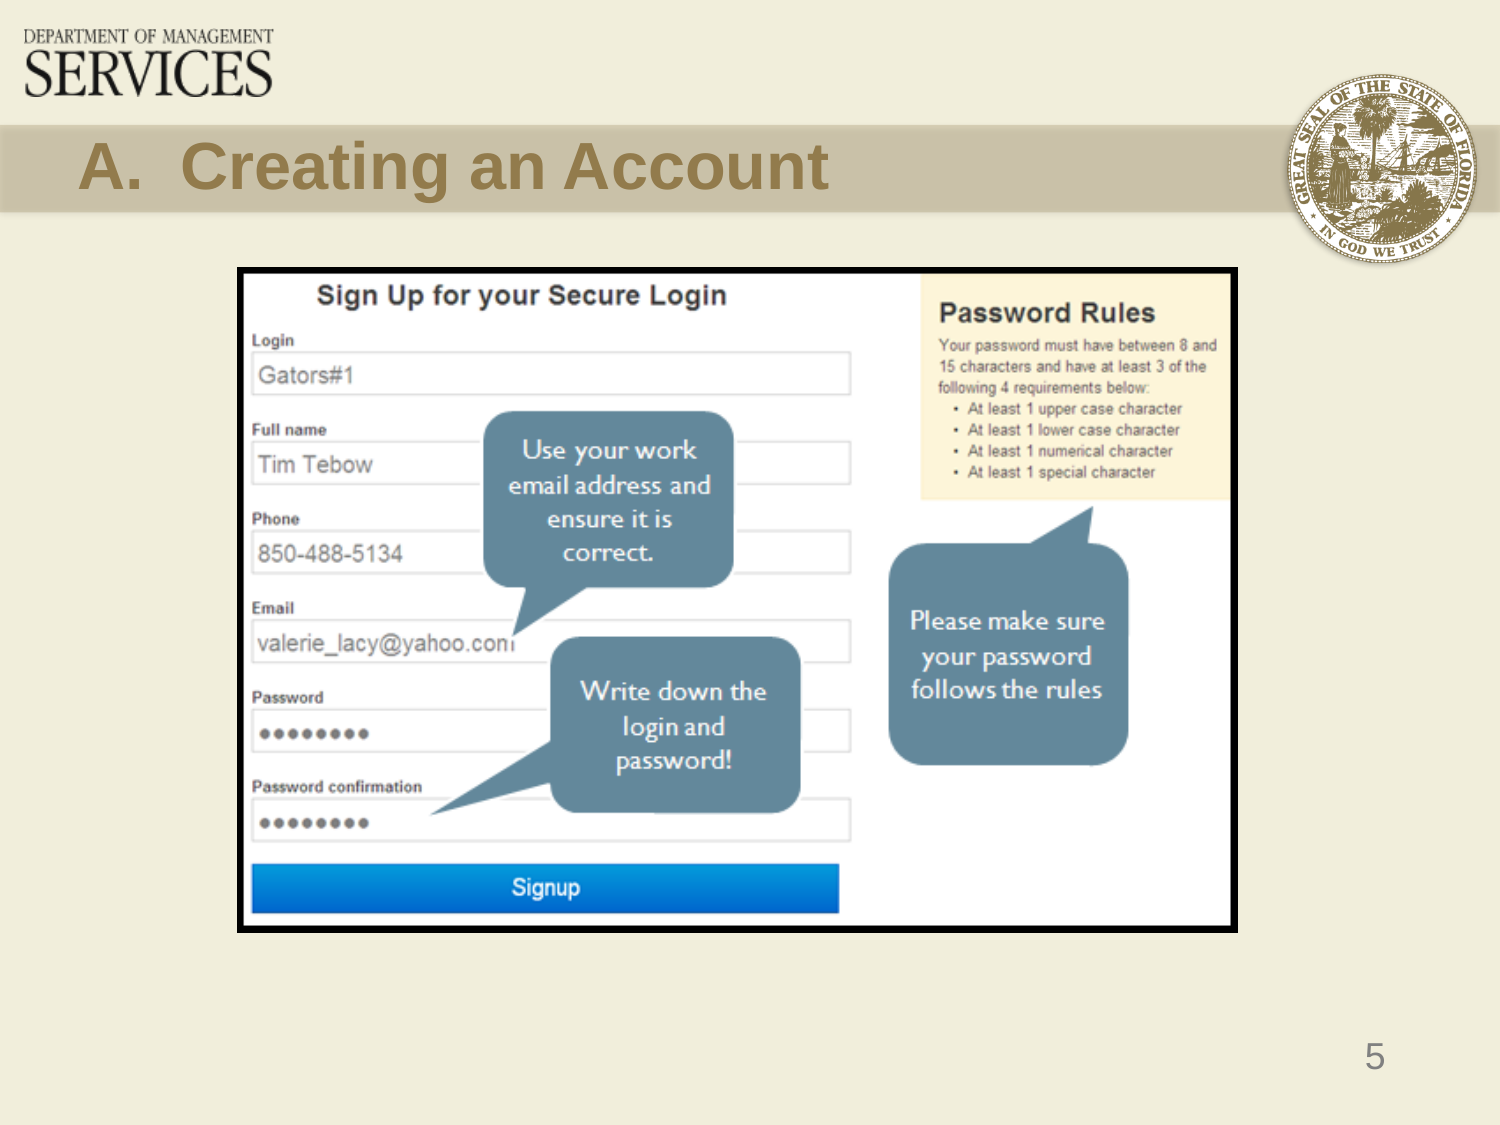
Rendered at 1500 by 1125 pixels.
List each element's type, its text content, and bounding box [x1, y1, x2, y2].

picture [1287, 74, 1477, 263]
picture [24, 28, 275, 97]
picture [237, 266, 1238, 933]
title A. Creating an Account [24, 112, 1476, 213]
